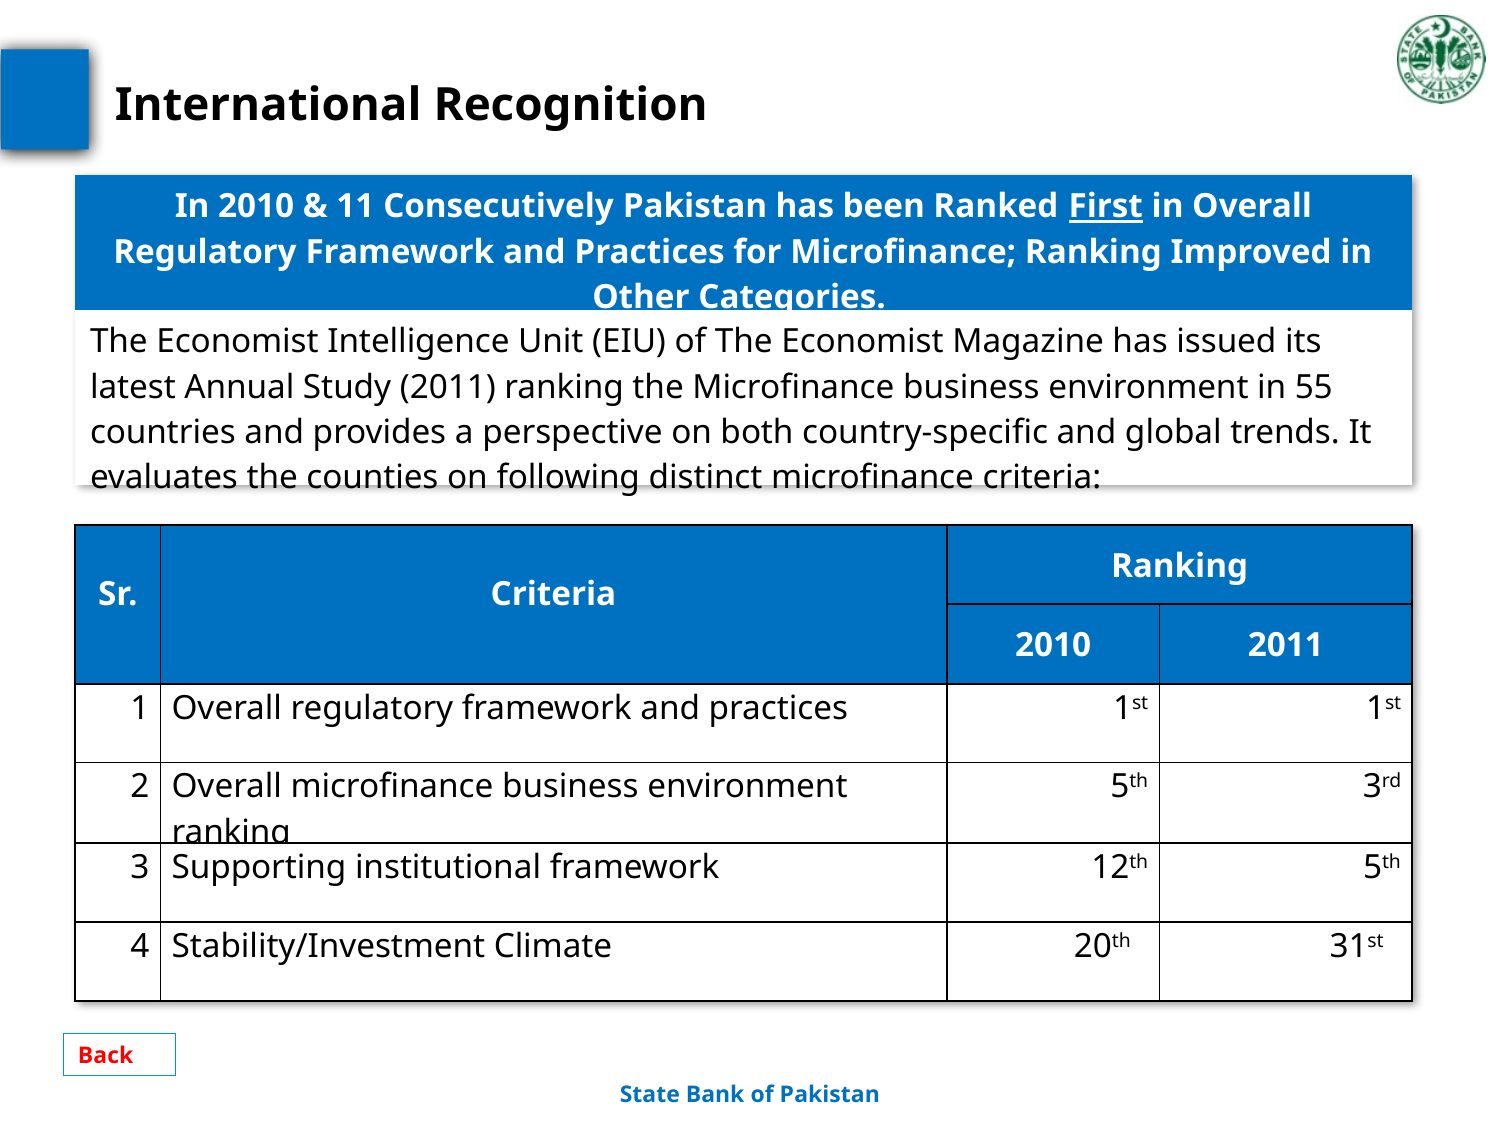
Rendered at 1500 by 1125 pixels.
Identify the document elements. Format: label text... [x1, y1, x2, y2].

table_cell 1st [1160, 685, 1411, 762]
table_cell 1 [76, 685, 160, 762]
table_cell Stability/Investment Climate [161, 923, 946, 1000]
table_cell 1st [948, 685, 1159, 762]
table_cell 3rd [1160, 763, 1411, 842]
table_cell Supporting institutional framework [161, 844, 946, 921]
table_cell 20th [948, 923, 1159, 1000]
table_cell 5th [948, 763, 1159, 842]
table_cell Overall regulatory framework and practices [161, 685, 946, 762]
table_cell 31st [1160, 923, 1411, 1000]
table_cell 3 [76, 844, 160, 921]
table_cell 5th [1160, 844, 1411, 921]
table_cell 2011 [1160, 605, 1411, 683]
table_cell 12th [948, 844, 1159, 921]
table_cell Overall microfinance business environment ranking [161, 763, 946, 842]
table_cell 4 [76, 923, 160, 1000]
table_header Ranking [948, 526, 1411, 603]
picture [1451, 15, 1486, 104]
text_box Back [63, 1033, 176, 1076]
table_cell 2 [76, 763, 160, 842]
table_header Sr. [76, 526, 160, 683]
table_cell 2010 [948, 605, 1159, 683]
table_header Criteria [161, 526, 946, 683]
table_cell The Economist Intelligence Unit (EIU) of The Economist Magazine has issued its latest Annual Study (2011) ranking the Microfinance business environment in 55 countries and provides a perspective on both country-specific and global trends. It evaluates the counties on following distinct microfinance criteria: [75, 310, 1412, 485]
table_header In 2010 & 11 Consecutively Pakistan has been Ranked First in Overall Regulatory Framework and Practices for Microfinance; Ranking Improved in Other Categories. [75, 175, 1412, 310]
title International Recognition [99, 0, 1451, 138]
